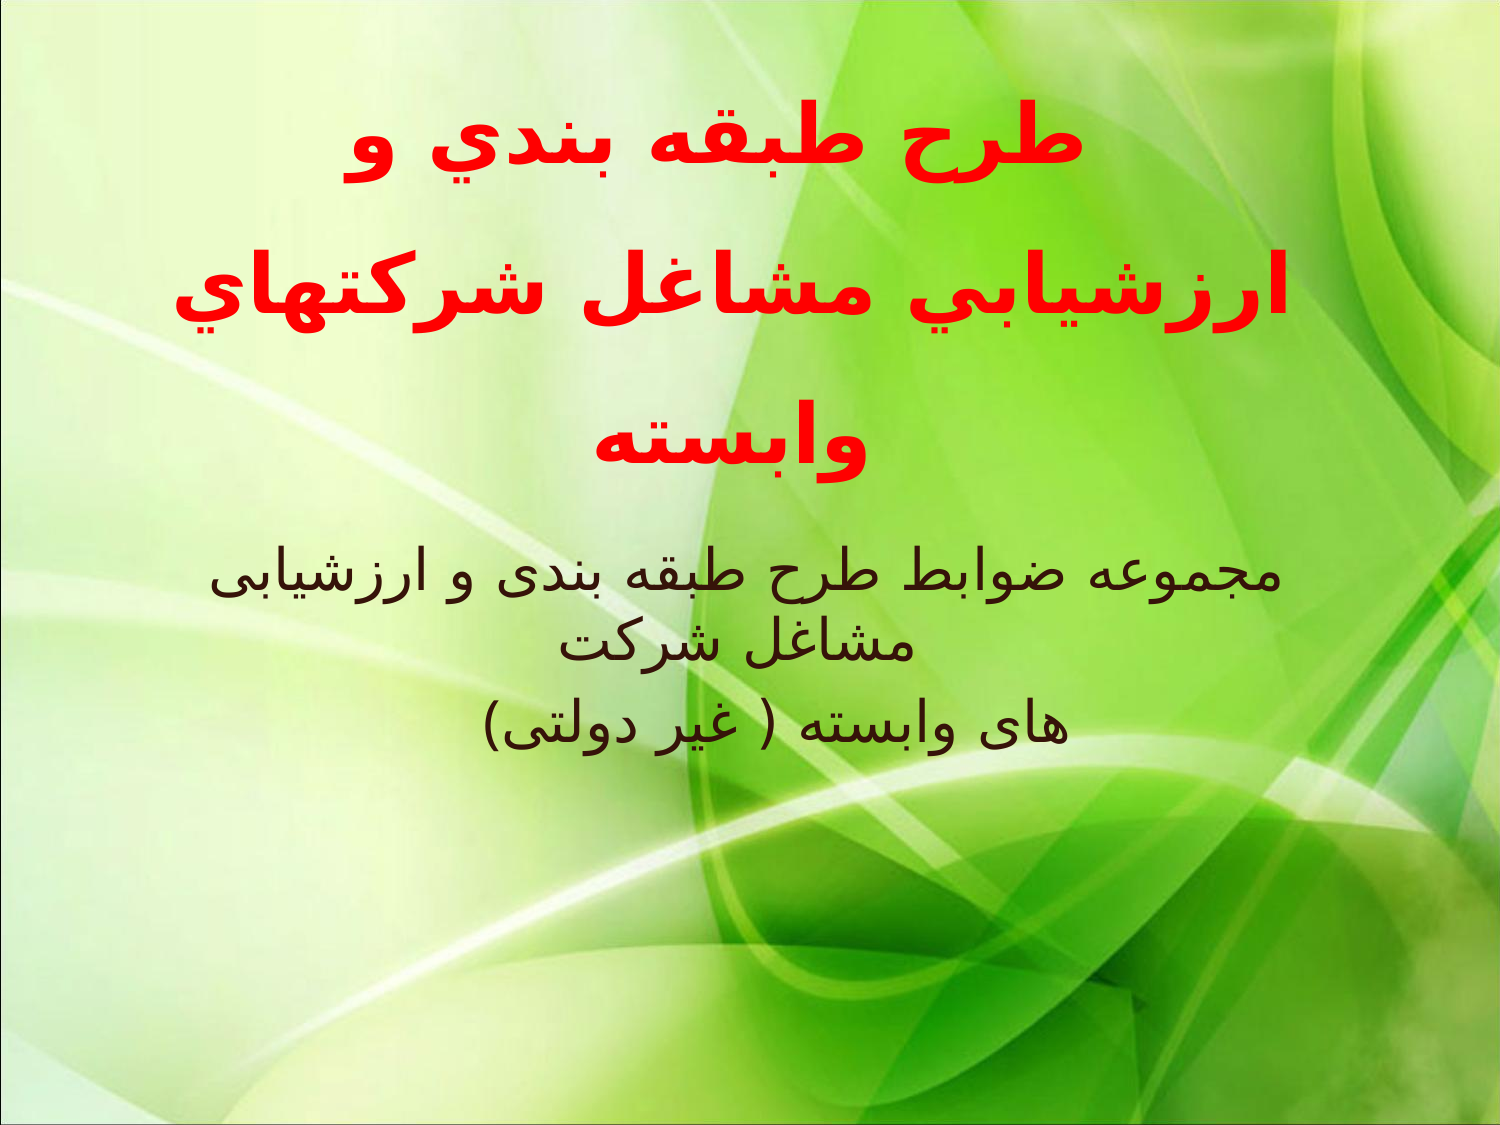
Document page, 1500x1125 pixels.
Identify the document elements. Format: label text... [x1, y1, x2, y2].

picture [0, 0, 1500, 1125]
text_box طرح طبقه بندي و ارزشيابي مشاغل شركت‏هاي وابسته [150, 199, 1315, 450]
text_box مجموعه ضوابط طرح طبقه بندی و ارزشیابی مشاغل شرکت (های وابسته ( غیر دولتی [137, 450, 1353, 850]
